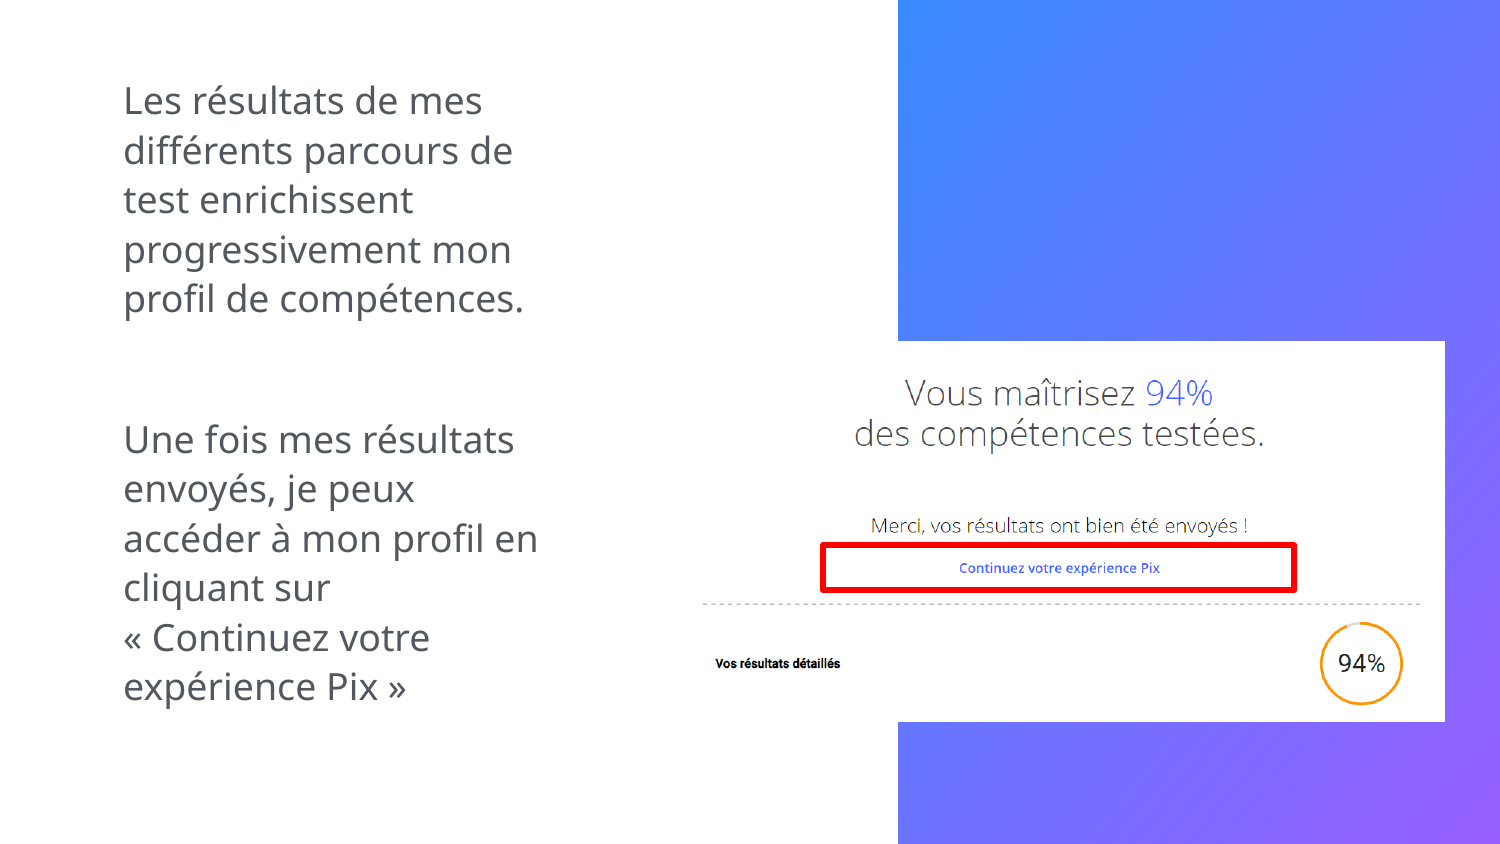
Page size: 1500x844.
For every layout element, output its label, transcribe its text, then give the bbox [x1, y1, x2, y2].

list Les résultats de mes différents parcours de test enrichissent progressivement mon profil de compétences. Une fois mes résultats envoyés, je peux accéder à mon profil en cliquant sur « Continuez votre expérience Pix » [123, 117, 542, 664]
picture [672, 340, 1445, 722]
